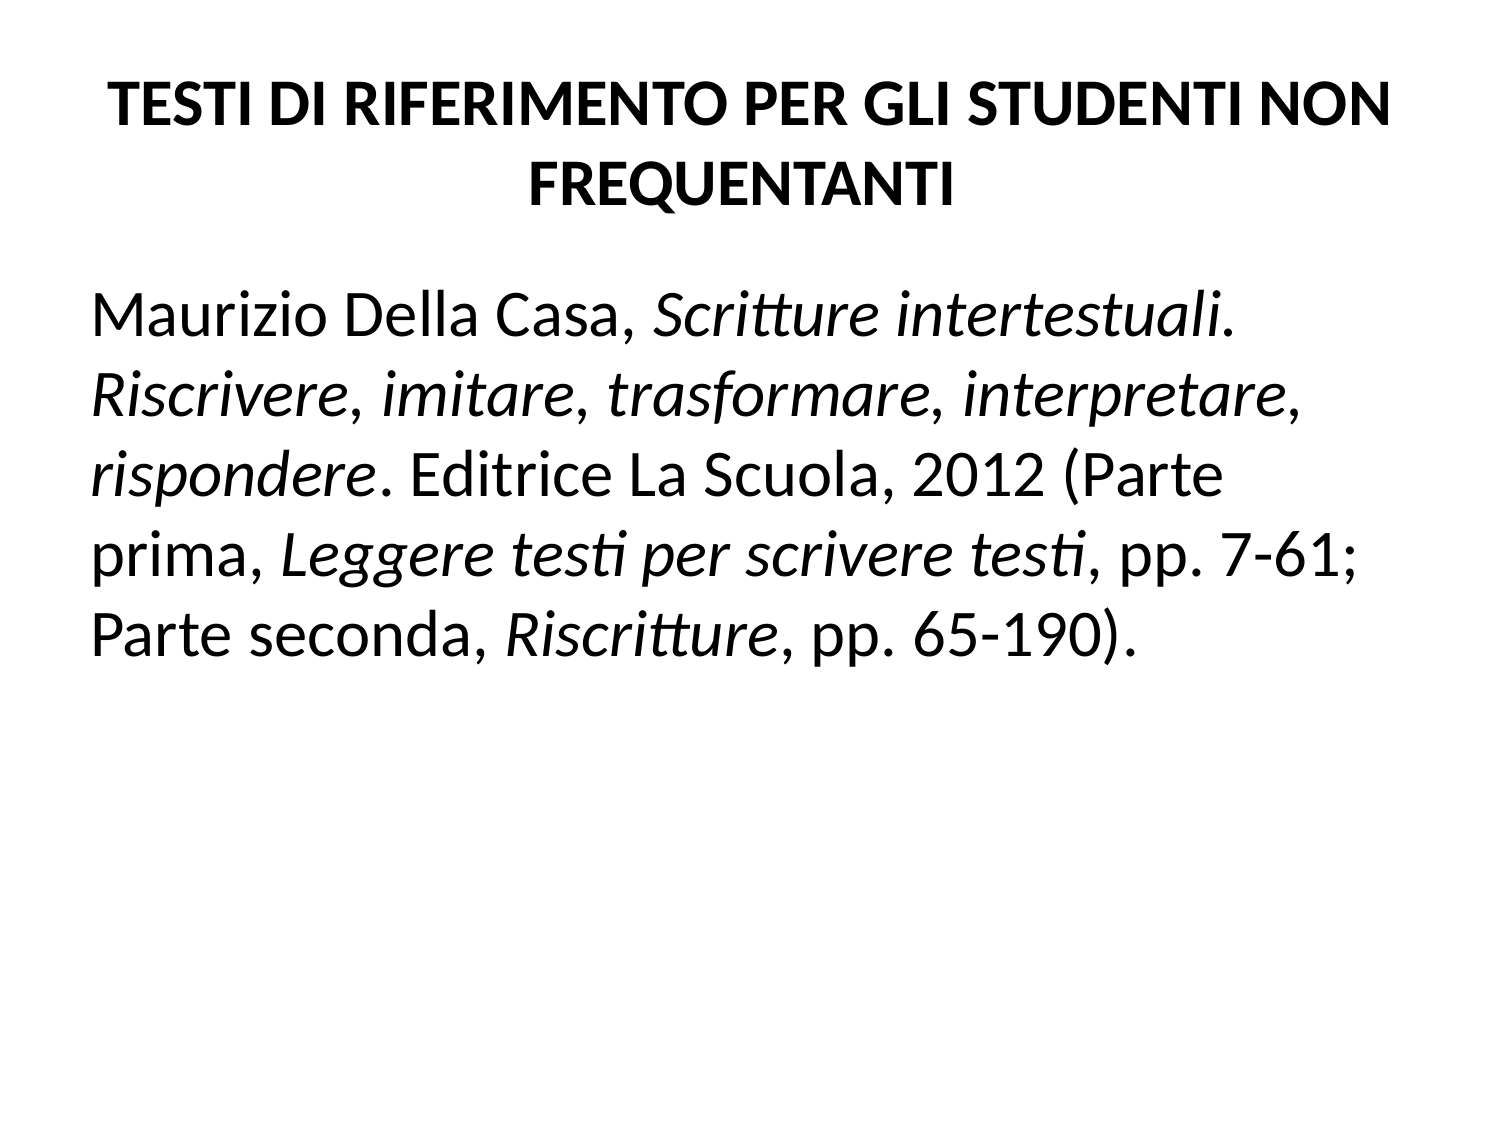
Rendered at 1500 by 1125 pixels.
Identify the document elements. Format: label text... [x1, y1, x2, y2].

title TESTI DI RIFERIMENTO PER GLI STUDENTI NON FREQUENTANTI [75, 45, 1425, 233]
list Maurizio Della Casa, Scritture intertestuali. Riscrivere, imitare, trasformare, interpretare, rispondere. Editrice La Scuola, 2012 (Parte prima, Leggere testi per scrivere testi, pp. 7-61; Parte seconda, Riscritture, pp. 65-190). [75, 262, 1425, 1005]
